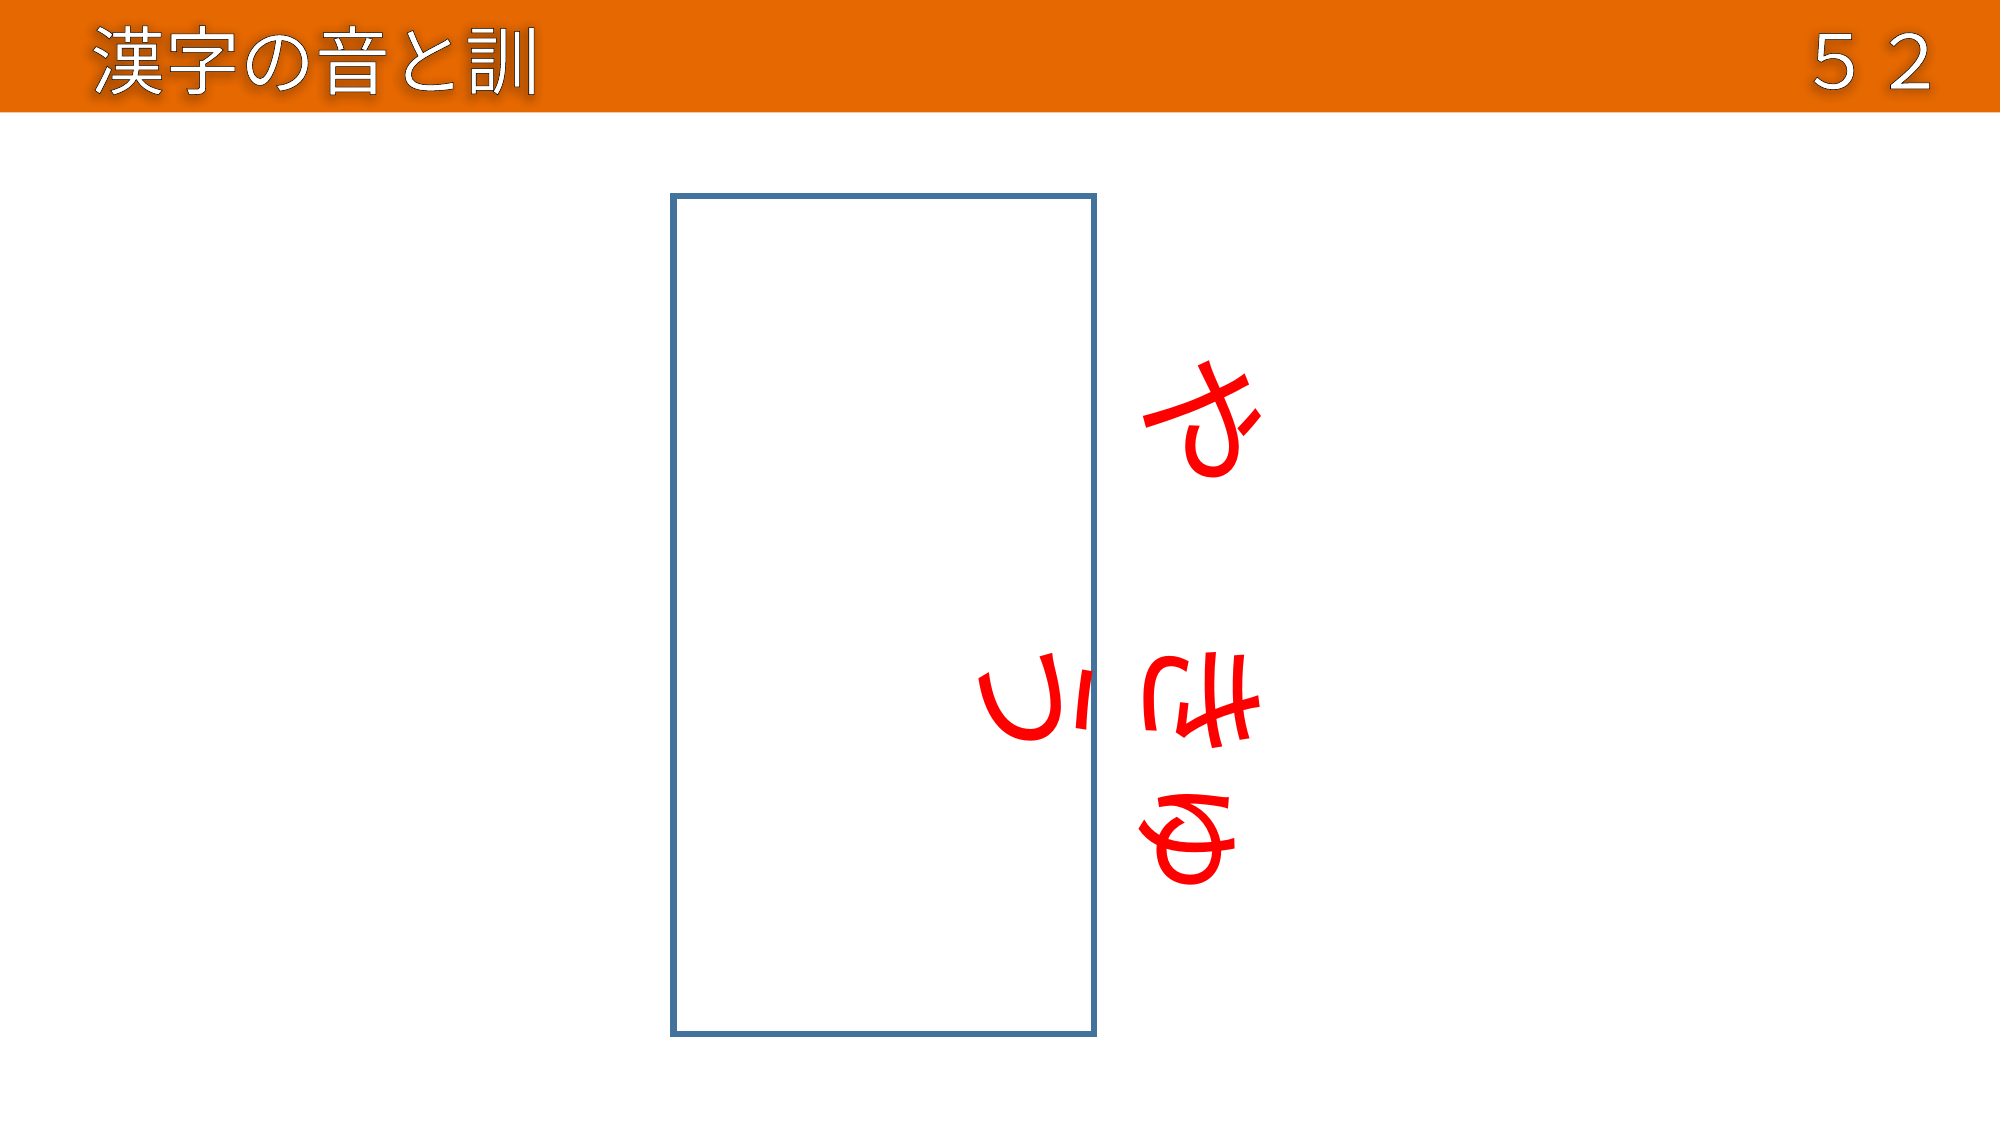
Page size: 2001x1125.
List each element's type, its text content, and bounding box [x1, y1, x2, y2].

text_box [672, 195, 1095, 1035]
text_box [0, 0, 2000, 113]
text_box 漢字の音と訓 [75, 6, 1020, 112]
text_box きゅう [1098, 615, 1296, 1054]
text_box 野球 [616, 195, 1152, 1125]
text_box ５２ [1782, 6, 1963, 112]
text_box や [1098, 338, 1296, 493]
